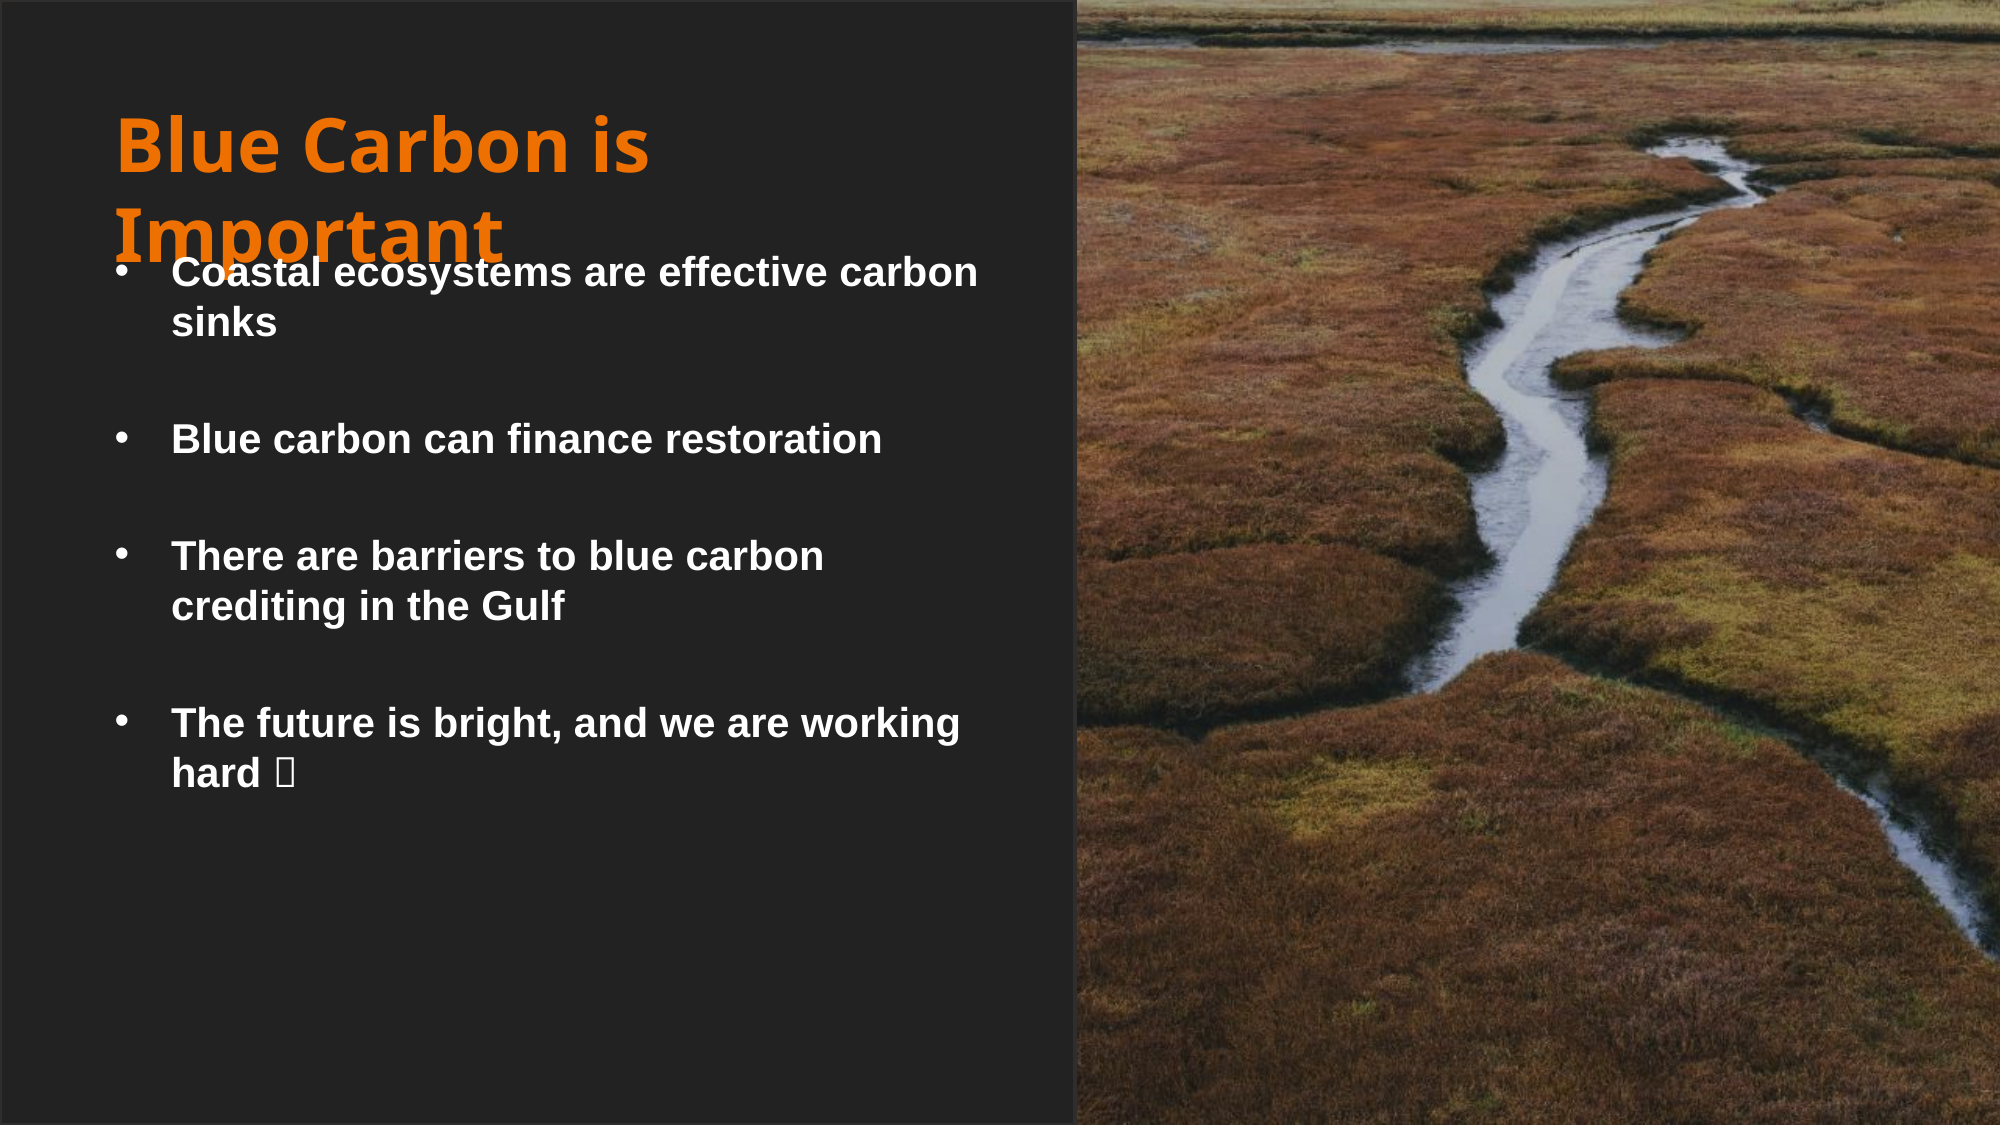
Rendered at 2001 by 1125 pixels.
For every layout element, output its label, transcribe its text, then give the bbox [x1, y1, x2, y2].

text_box Coastal ecosystems are effective carbon sinks Blue carbon can finance restoration There are barriers to blue carbon crediting in the Gulf The future is bright, and we are working hard  [99, 237, 995, 980]
text_box [0, 0, 1072, 1125]
text_box Blue Carbon is Important [99, 90, 1050, 183]
picture [1074, 0, 2000, 1125]
